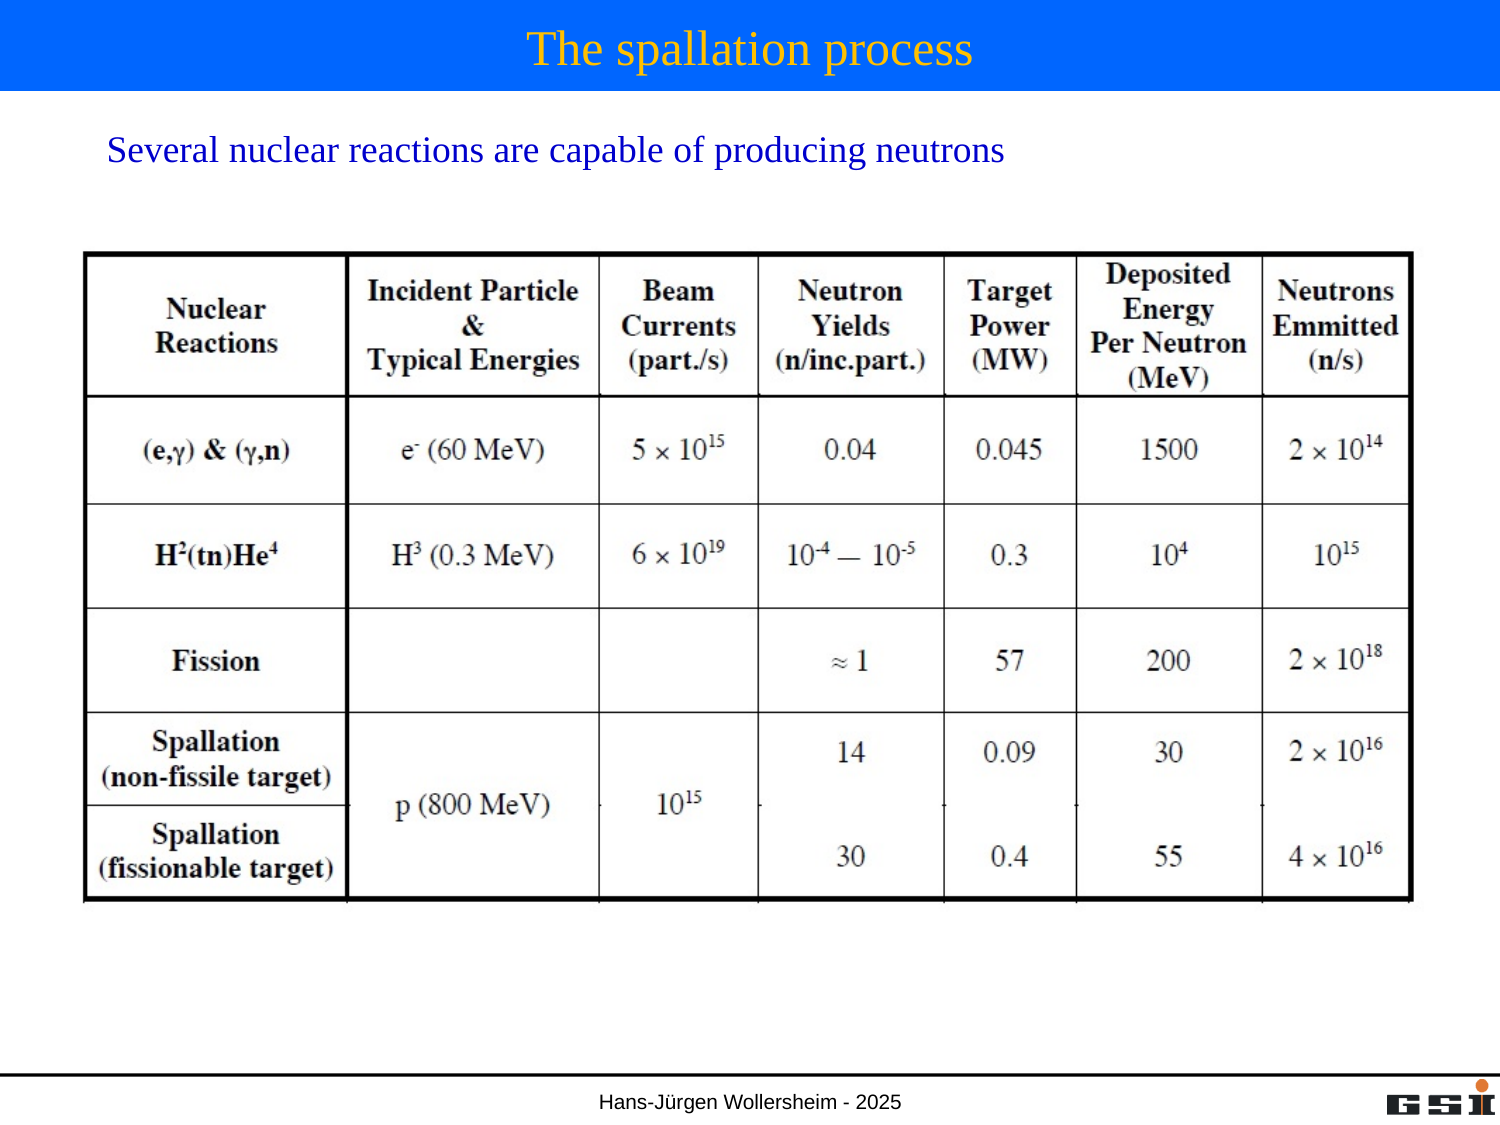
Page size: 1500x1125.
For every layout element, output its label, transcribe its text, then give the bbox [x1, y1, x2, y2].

picture [72, 235, 1428, 916]
title The spallation process [0, 0, 1500, 91]
picture [1387, 1079, 1495, 1115]
text_box Several nuclear reactions are capable of producing neutrons [91, 118, 1022, 178]
